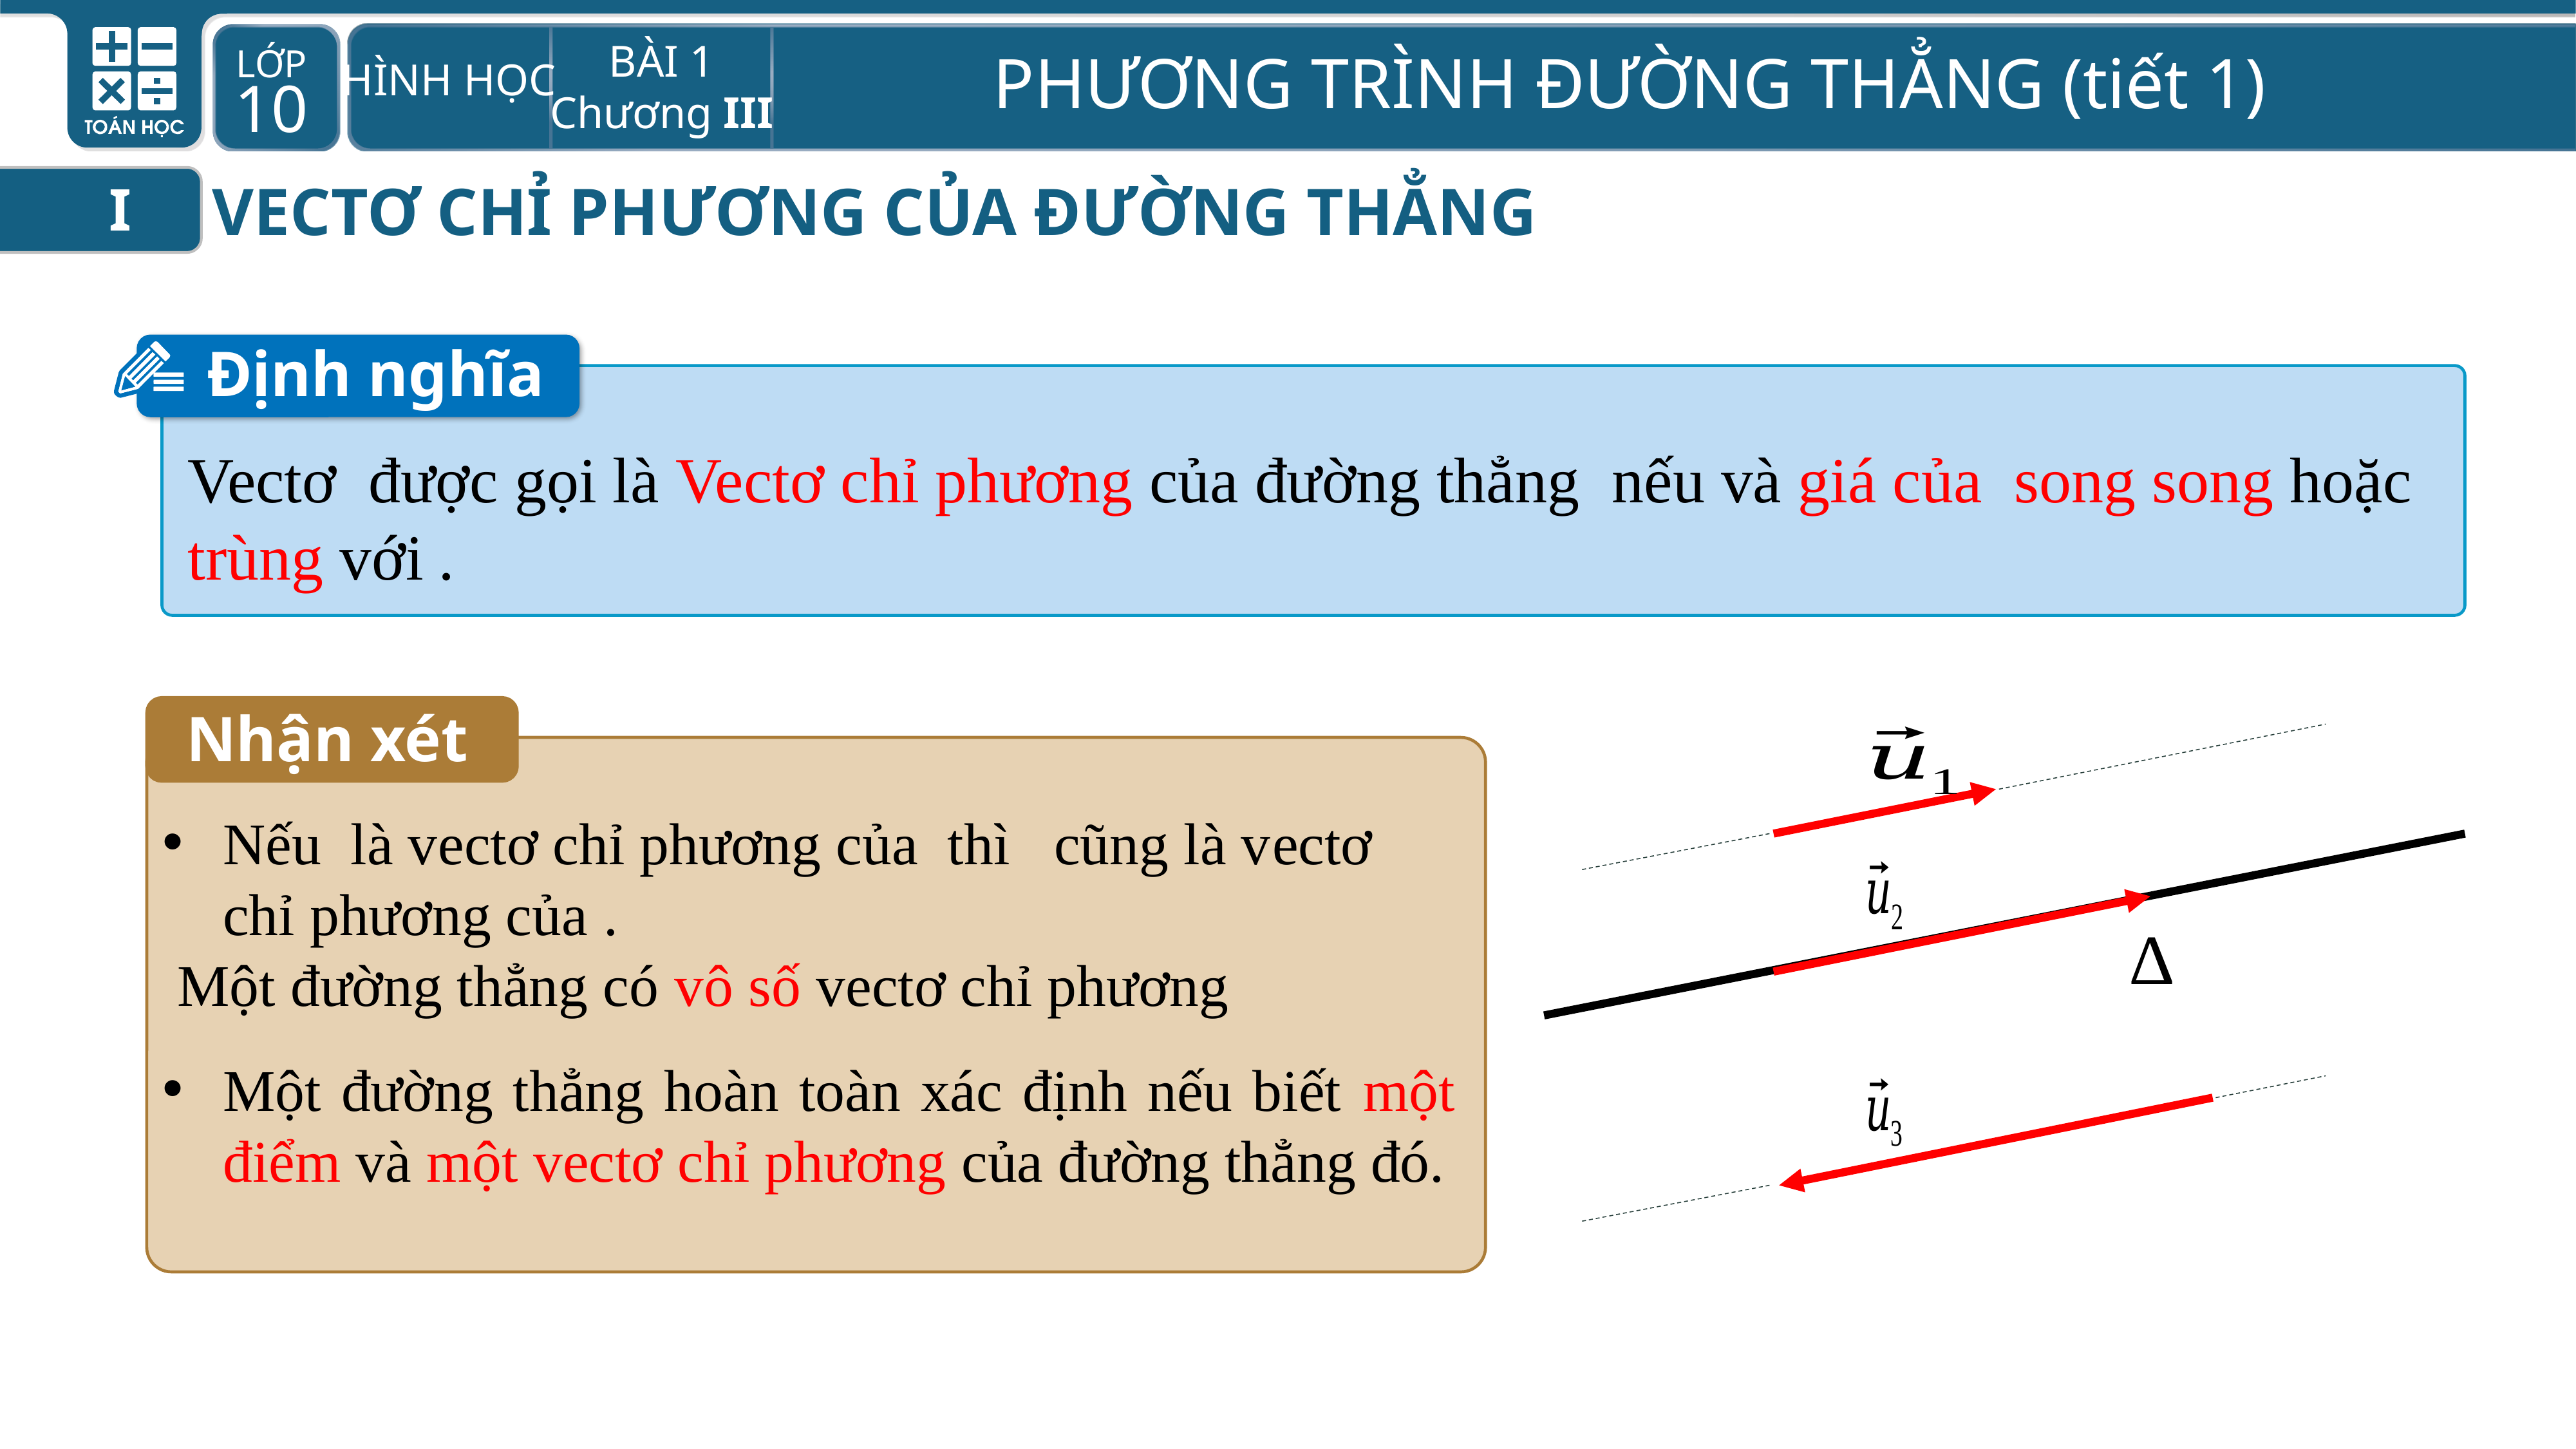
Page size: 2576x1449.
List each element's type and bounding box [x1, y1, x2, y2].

text_box [1580, 833, 1770, 870]
text_box [1778, 1097, 2213, 1186]
text_box [1773, 789, 1997, 834]
text_box [1998, 724, 2326, 790]
text_box [1543, 833, 2465, 1016]
text_box [2215, 1075, 2326, 1098]
text_box [0, 166, 2029, 254]
text_box [113, 330, 2465, 616]
text_box [146, 695, 1486, 1273]
text_box [1773, 896, 2151, 972]
text_box [1580, 1185, 1770, 1222]
